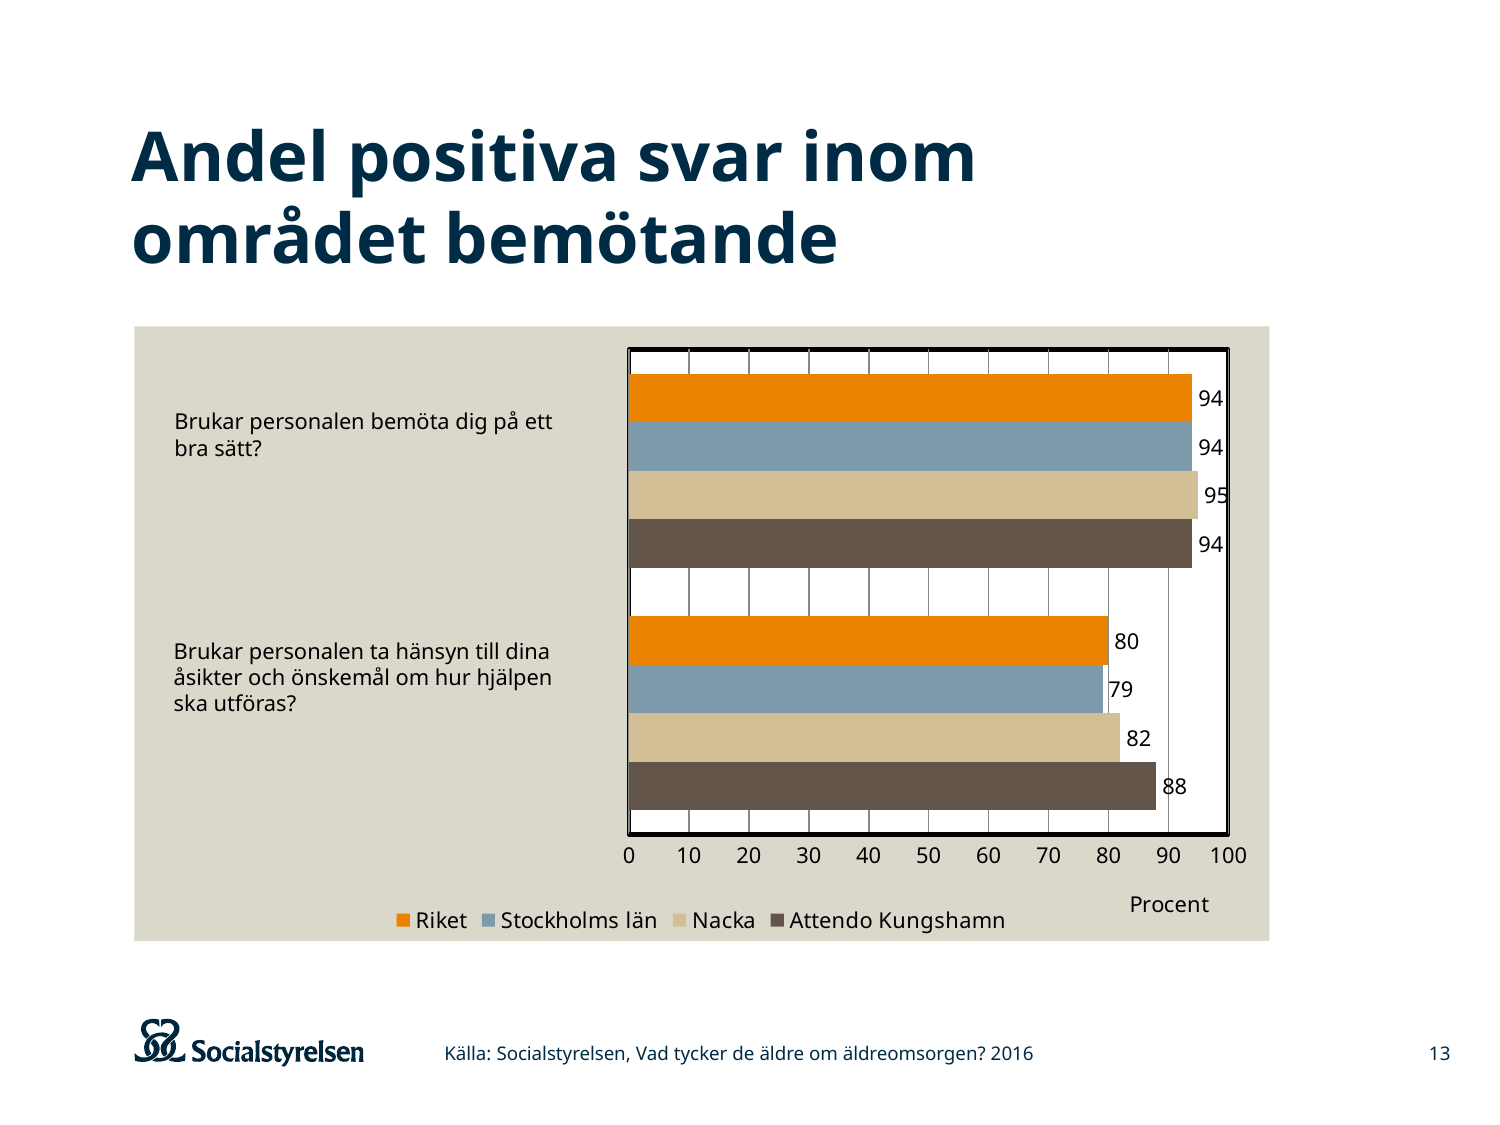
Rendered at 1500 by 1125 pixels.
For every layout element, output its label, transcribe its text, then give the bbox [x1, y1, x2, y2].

footer Källa: Socialstyrelsen, Vad tycker de äldre om äldreomsorgen? 2016 [444, 1032, 1110, 1077]
chart [134, 326, 1270, 942]
title Andel positiva svar inom området bemötande [131, 112, 1273, 326]
slide_number 13 [1379, 1032, 1451, 1077]
